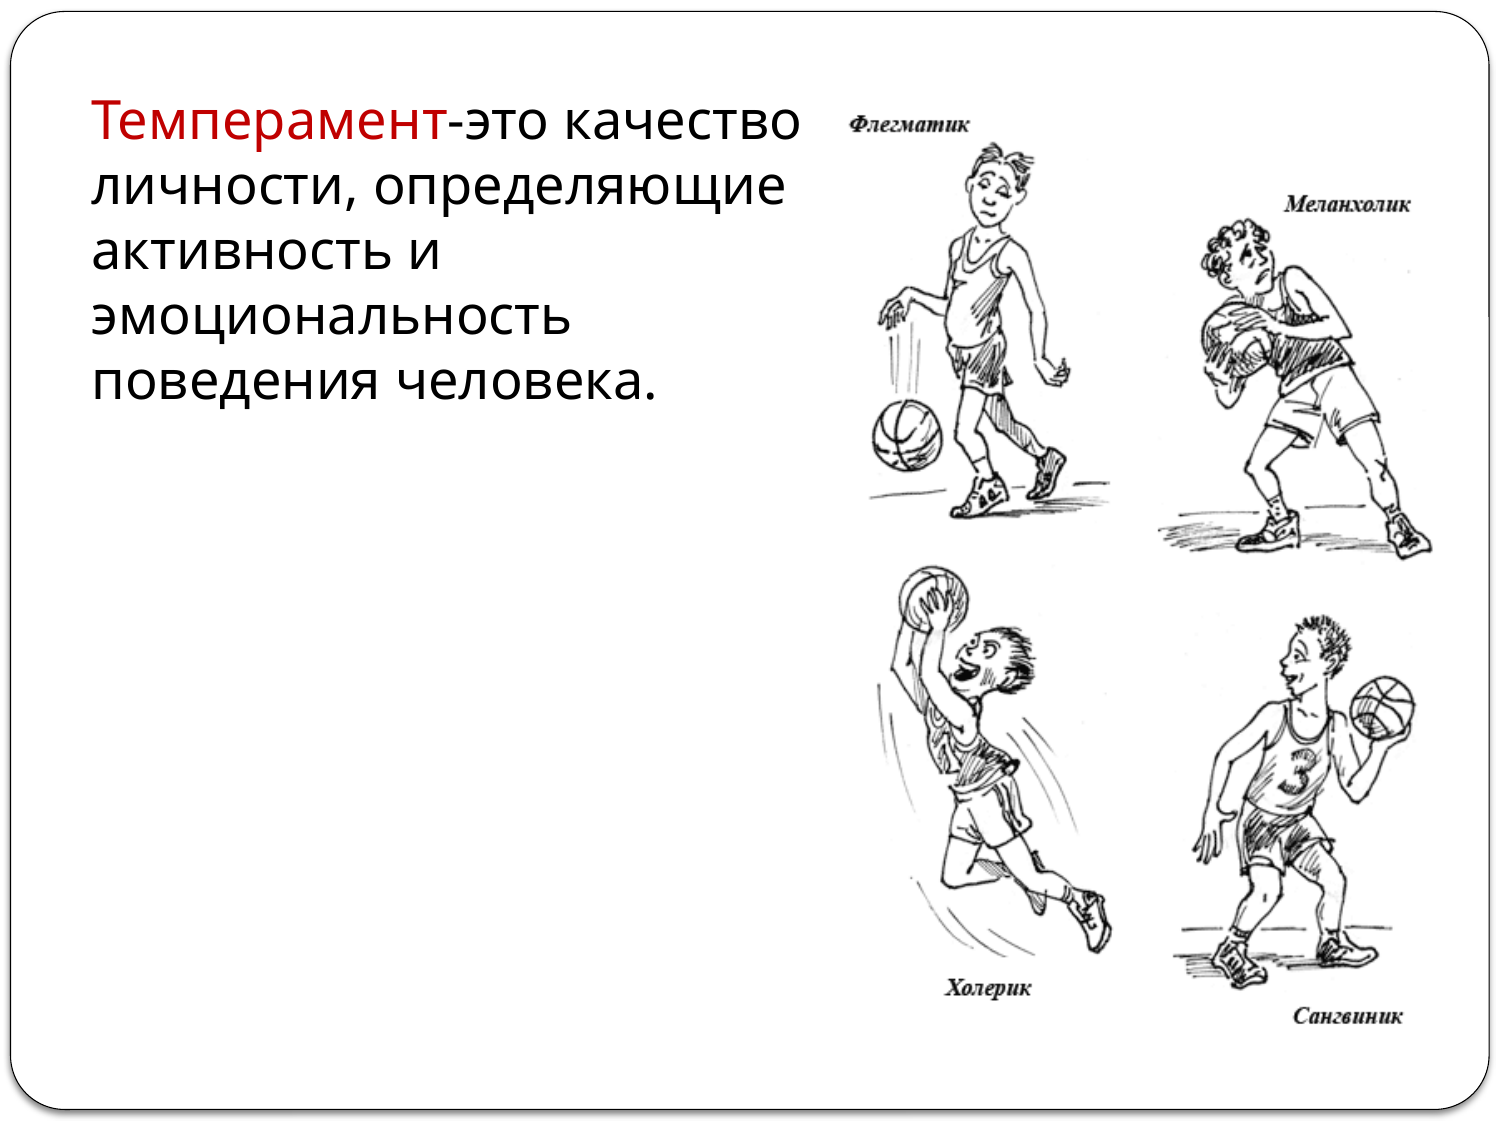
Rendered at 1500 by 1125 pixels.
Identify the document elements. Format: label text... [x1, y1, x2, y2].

picture [821, 89, 1461, 1050]
list Темперамент-это качество личности, определяющие активность и эмоциональность поведения человека. [76, 78, 880, 988]
